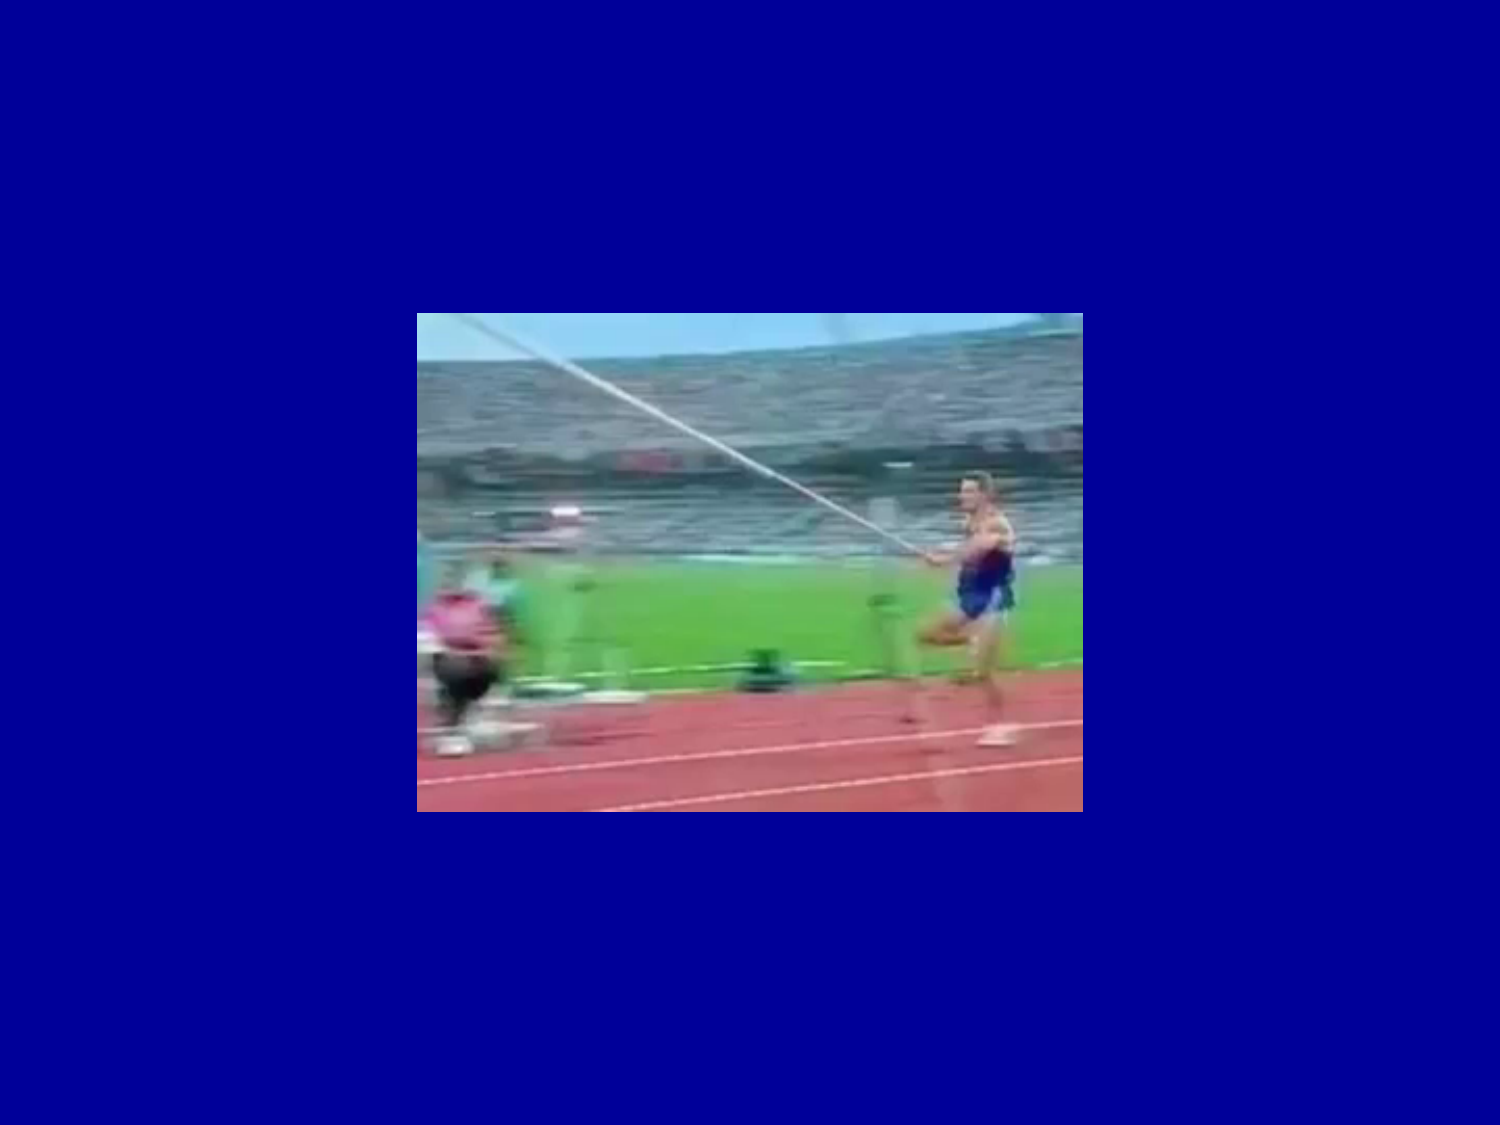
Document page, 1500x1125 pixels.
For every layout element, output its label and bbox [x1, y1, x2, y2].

text_box [416, 312, 1084, 813]
